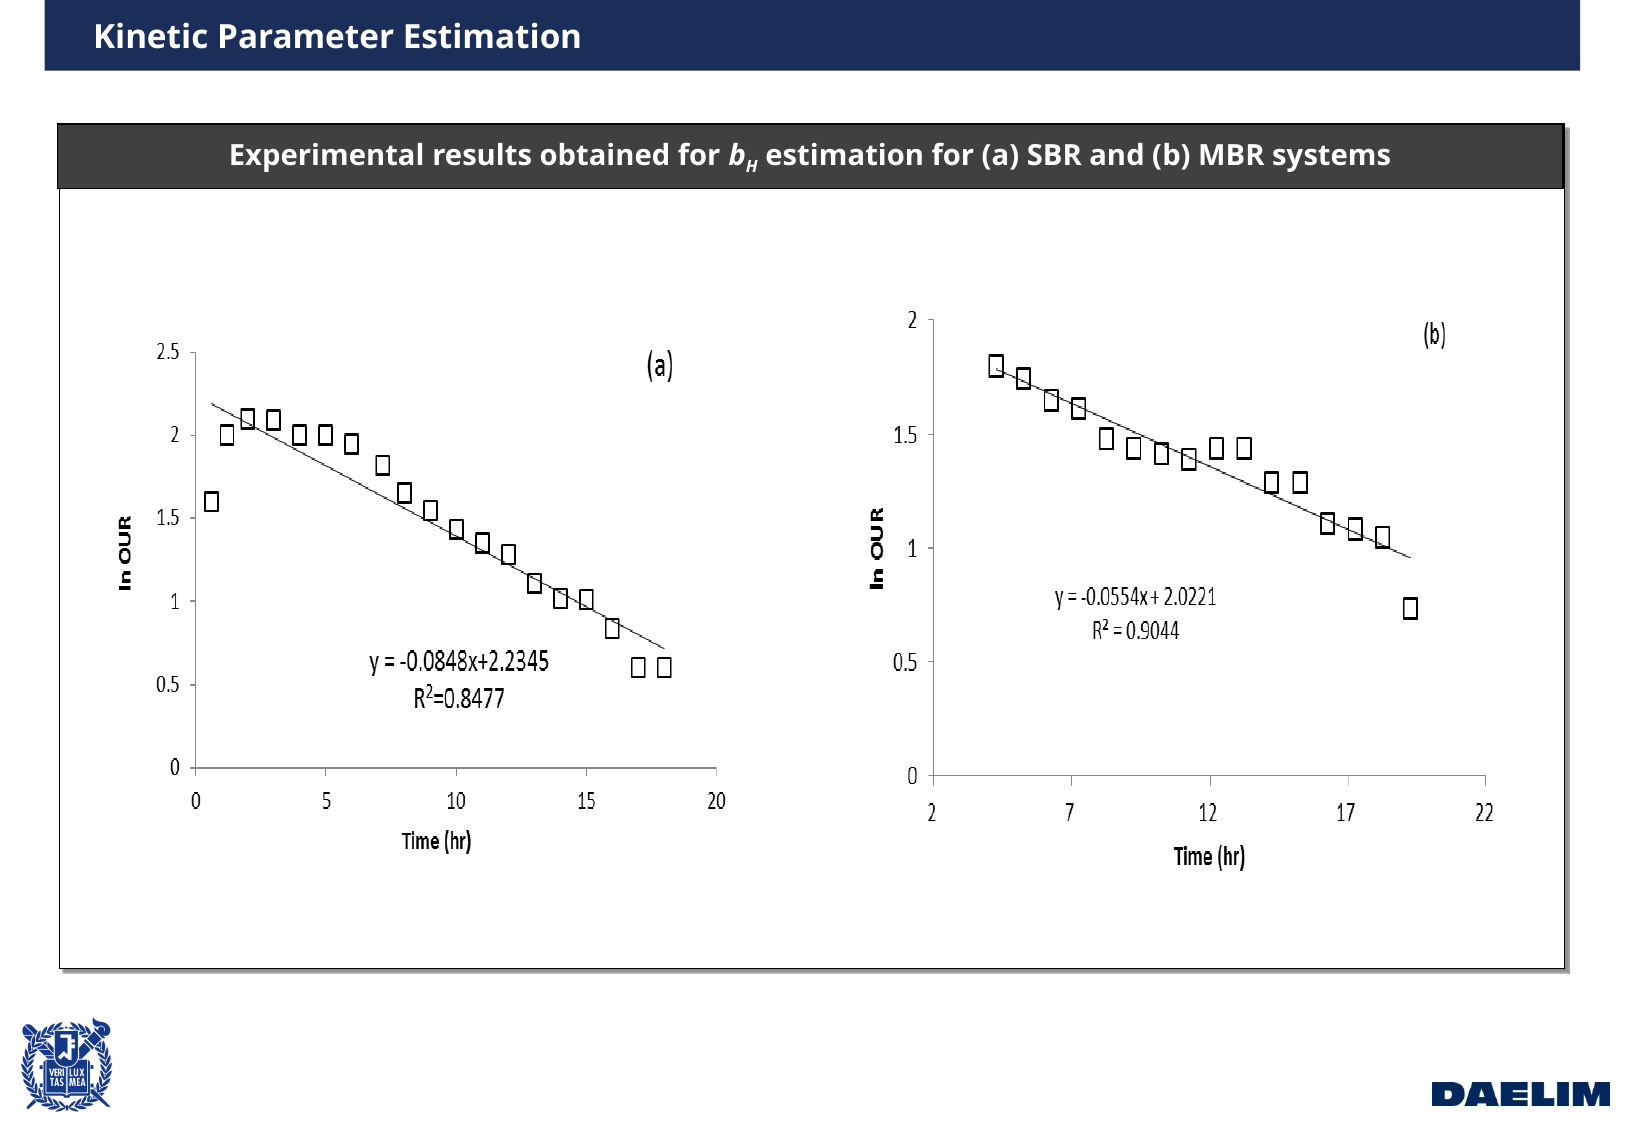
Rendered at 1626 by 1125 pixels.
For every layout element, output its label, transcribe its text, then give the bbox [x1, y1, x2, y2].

text_box [59, 124, 1565, 969]
text_box Kinetic Parameter Estimation [81, 9, 595, 62]
picture [21, 1017, 112, 1112]
picture [853, 266, 1509, 882]
picture [1432, 1082, 1610, 1106]
picture [92, 316, 742, 882]
text_box Experimental results obtained for bH estimation for (a) SBR and (b) MBR systems [57, 124, 1563, 189]
